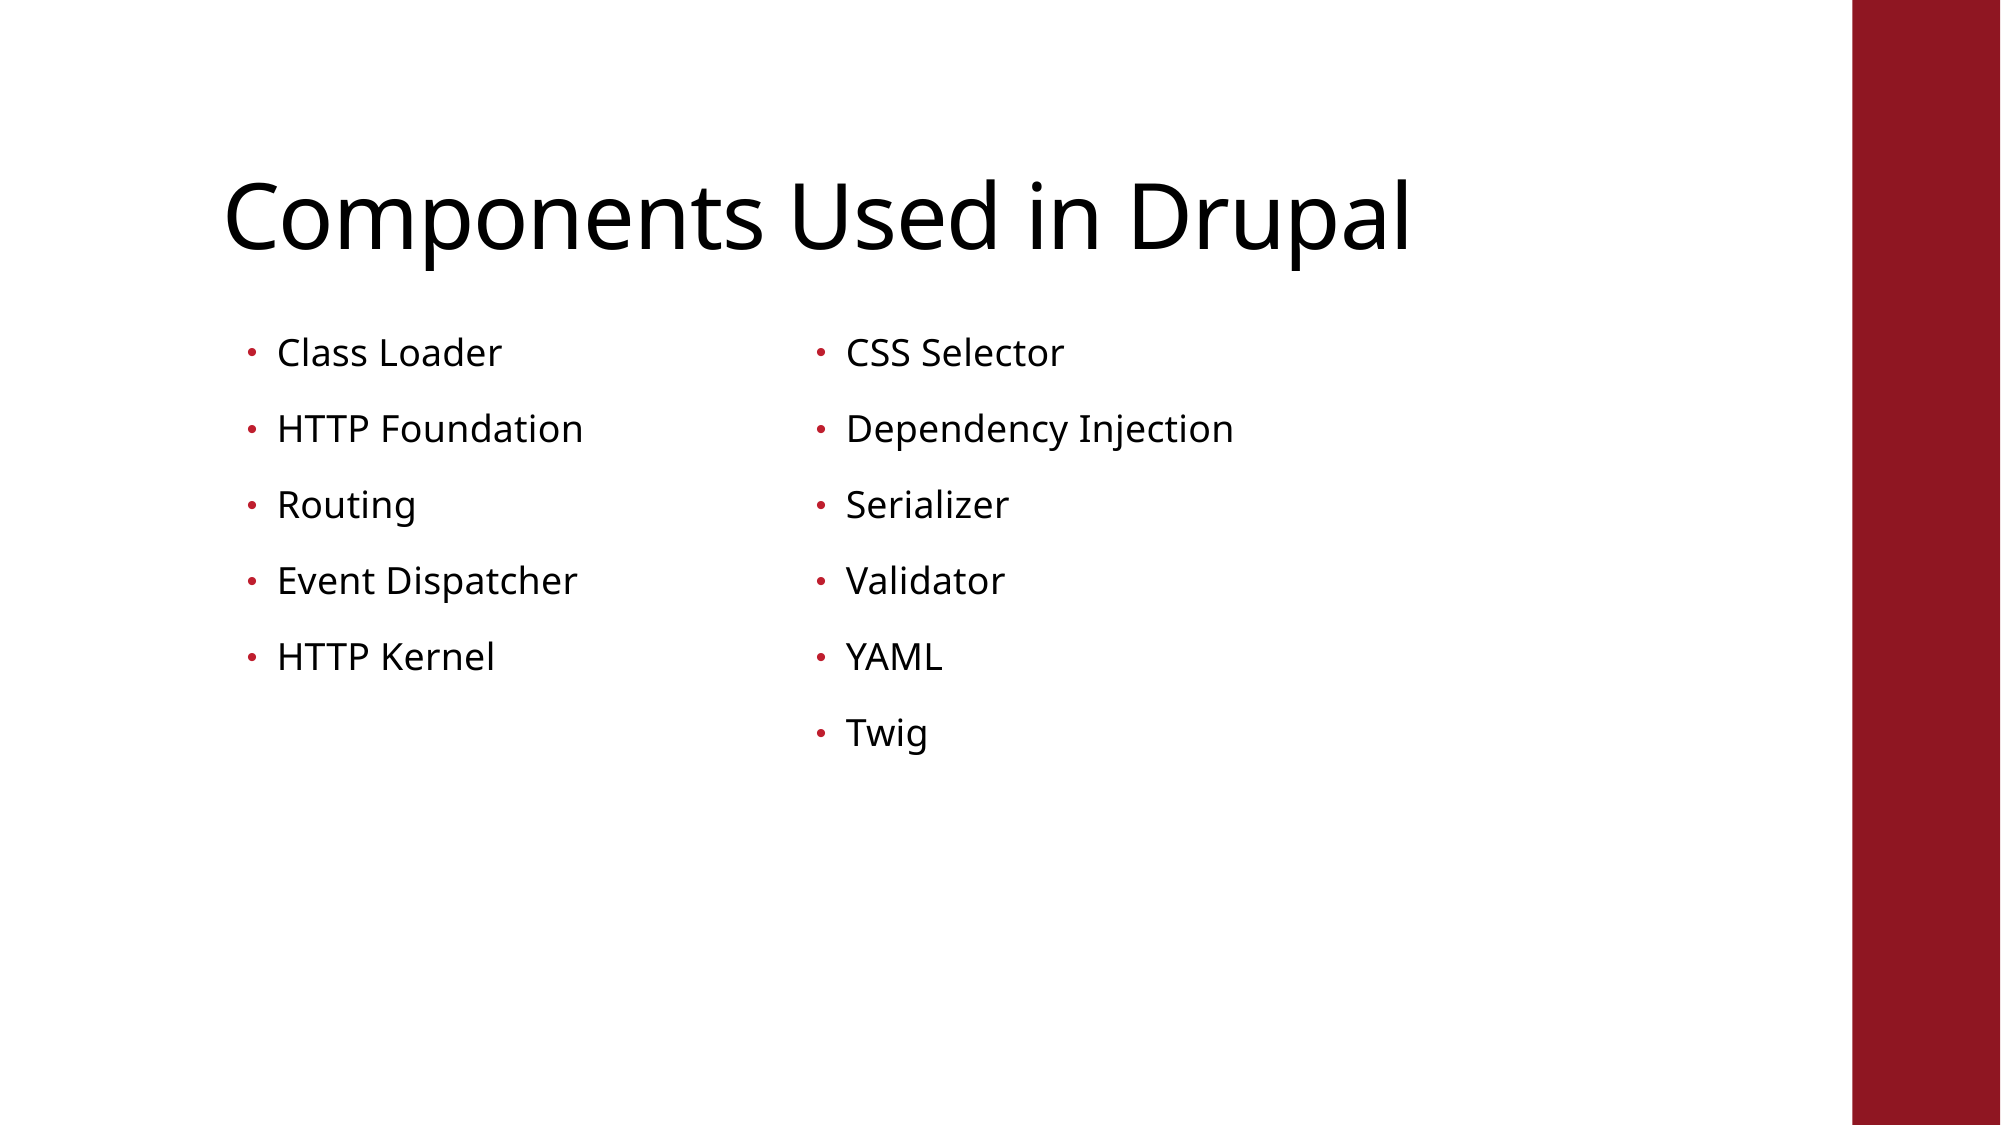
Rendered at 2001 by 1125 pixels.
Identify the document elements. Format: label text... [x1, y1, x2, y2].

text_box Class Loader HTTP Foundation Routing Event Dispatcher HTTP Kernel [231, 324, 801, 1039]
title Components Used in Drupal [206, 60, 1797, 278]
list CSS Selector Dependency Injection Serializer Validator YAML Twig [801, 324, 1370, 1039]
